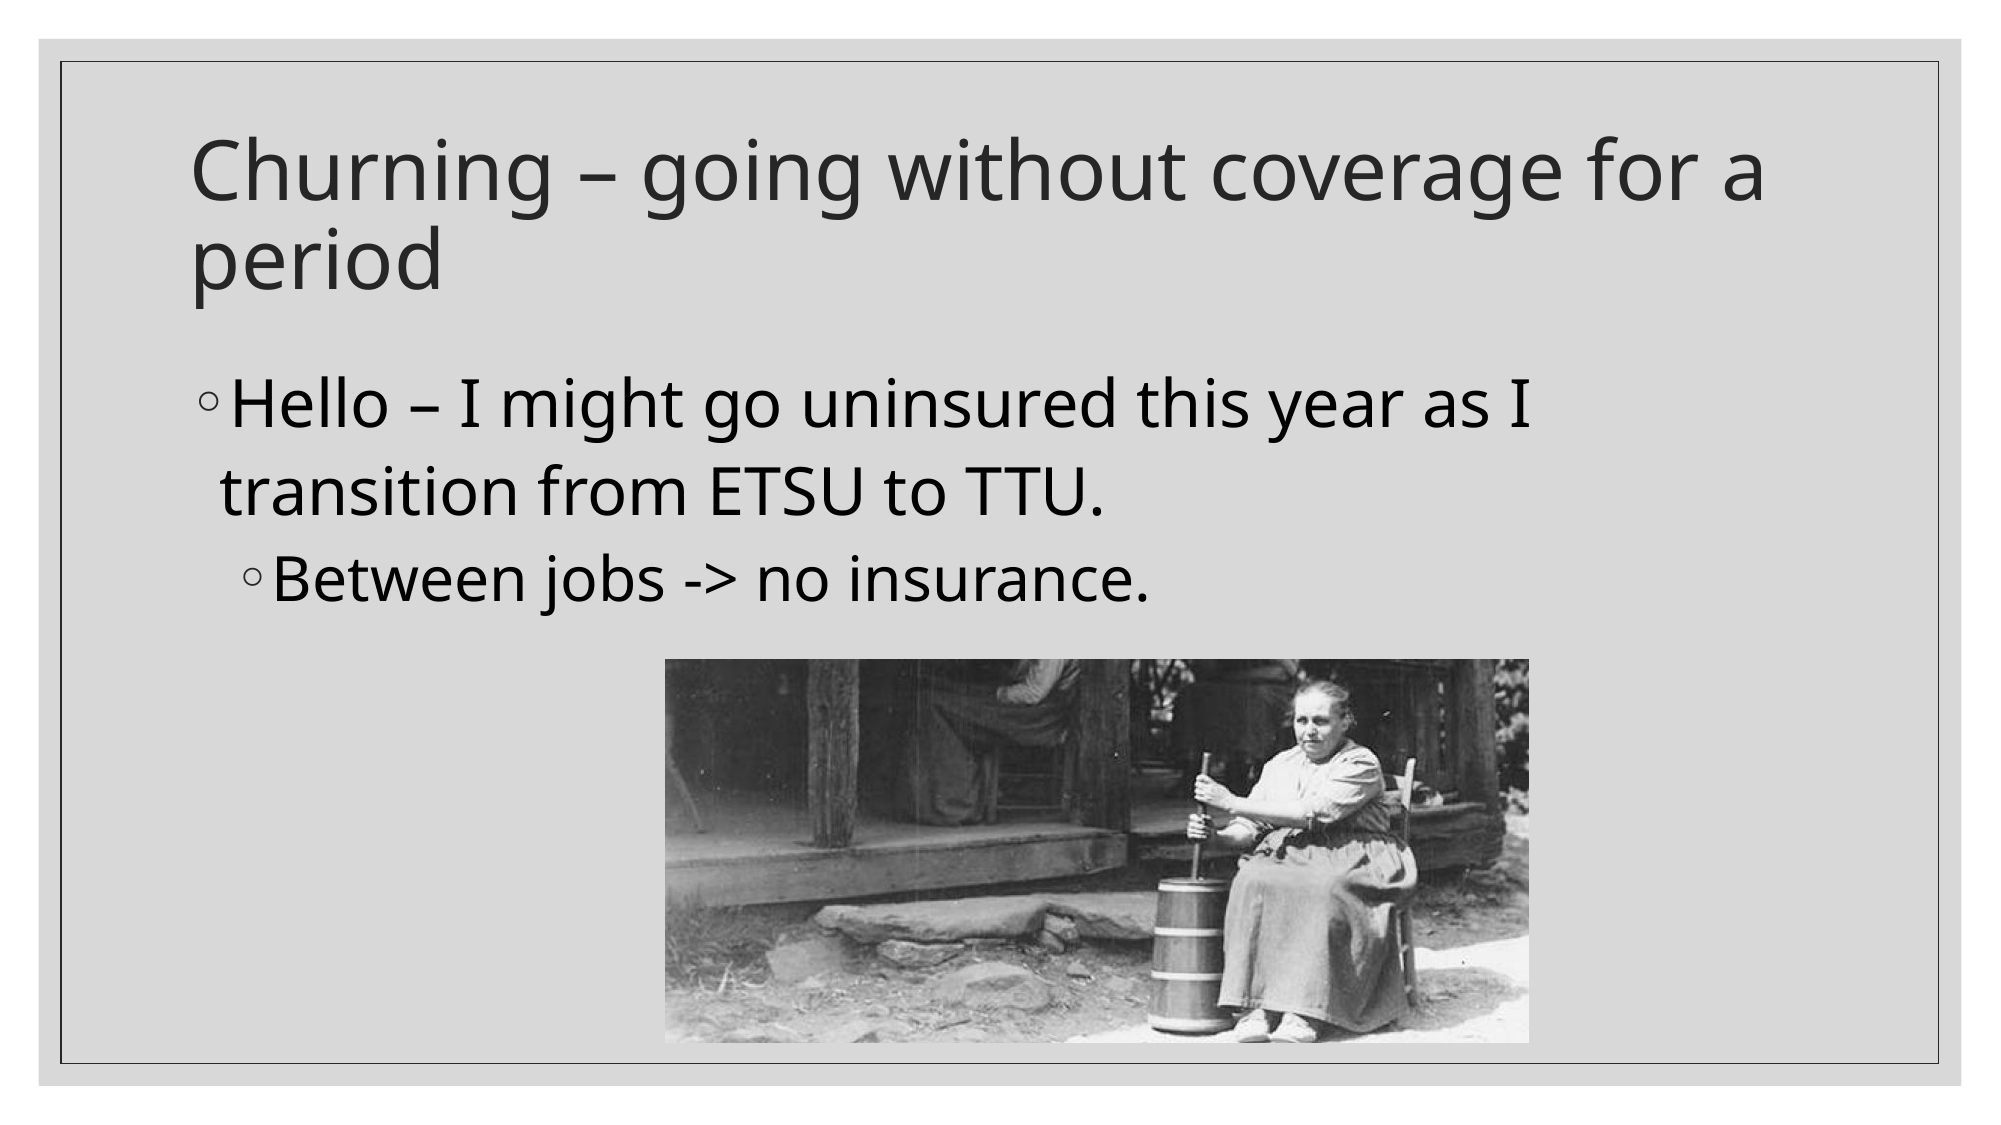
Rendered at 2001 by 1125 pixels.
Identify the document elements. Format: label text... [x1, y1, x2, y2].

title Churning – going without coverage for a period [174, 105, 1825, 331]
list Hello – I might go uninsured this year as I transition from ETSU to TTU. Between jobs -> no insurance. [174, 345, 1825, 977]
picture [665, 659, 1529, 1043]
